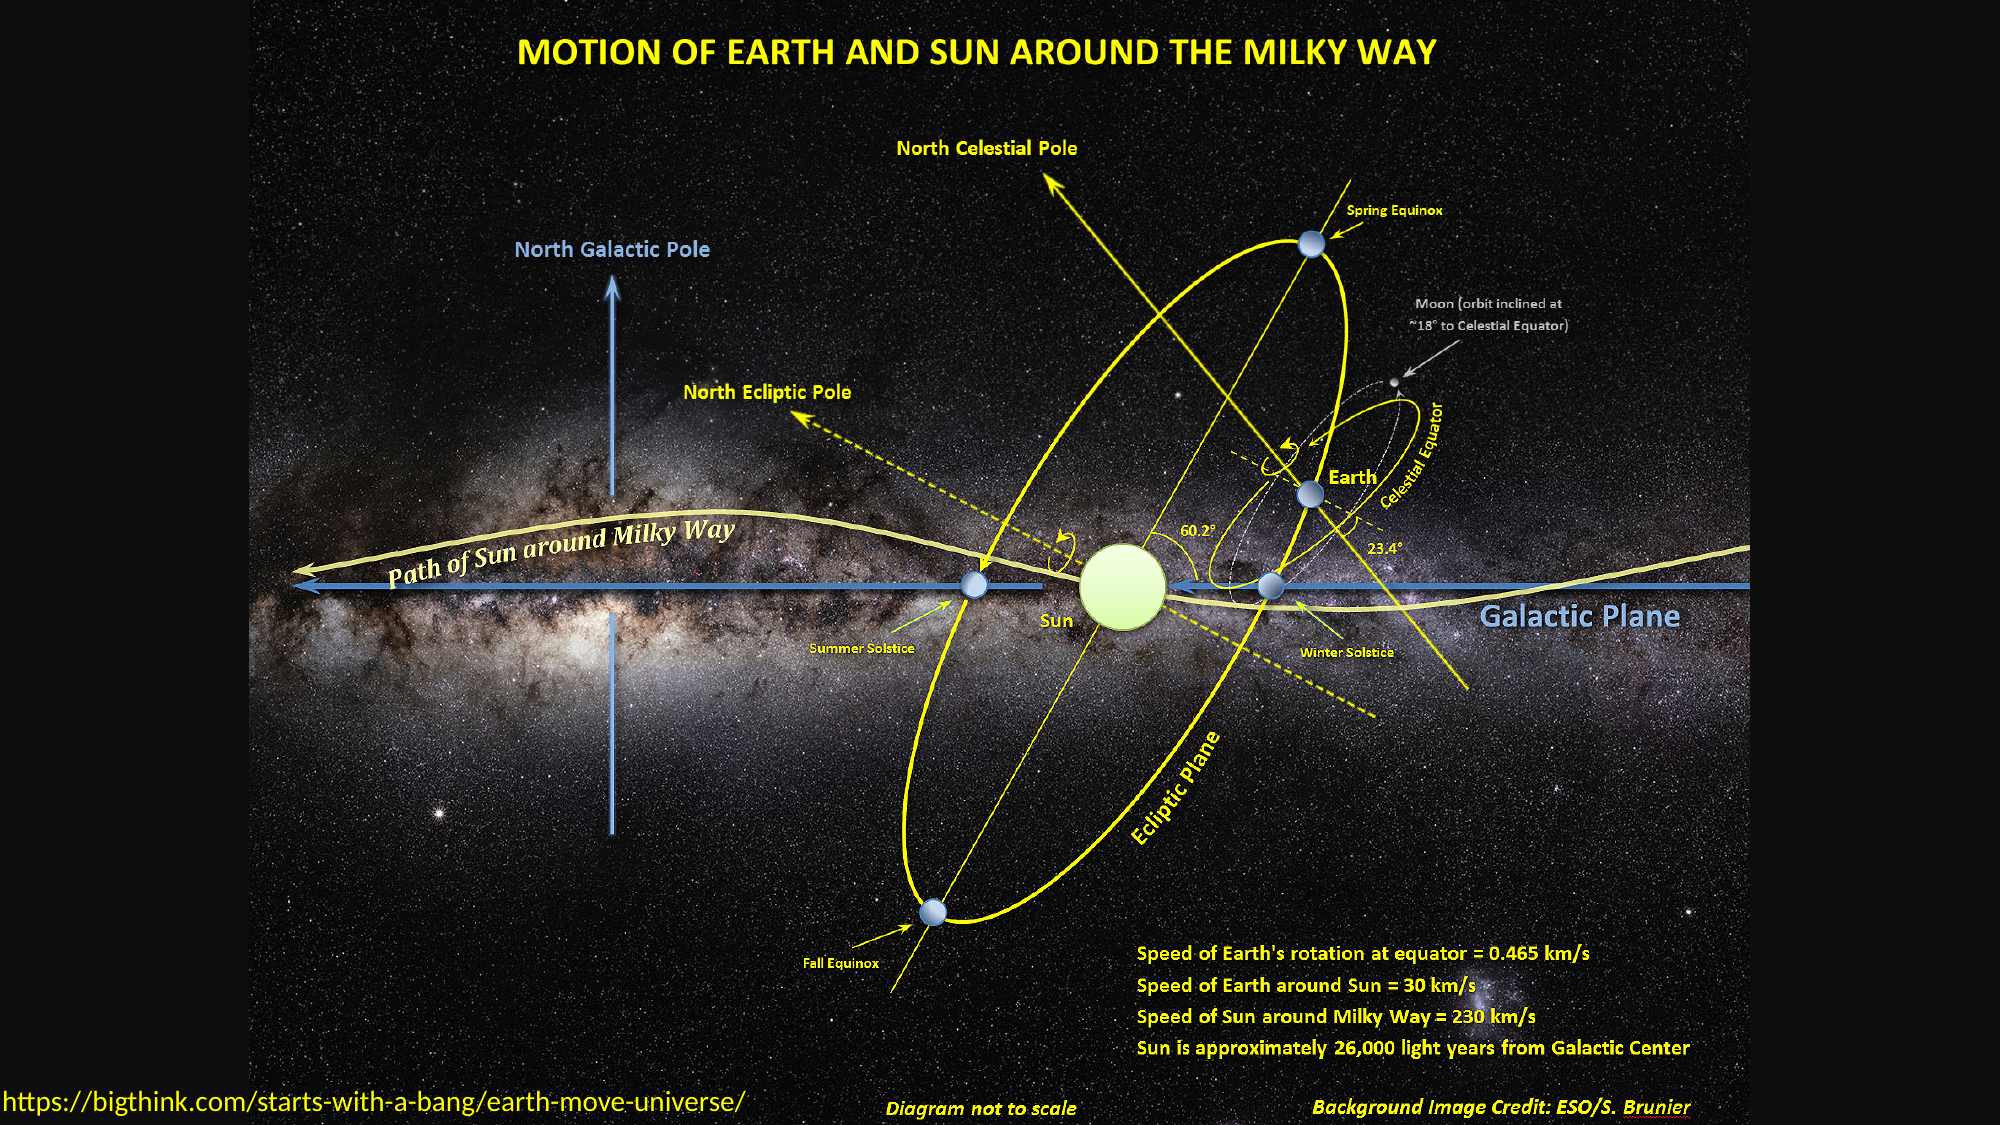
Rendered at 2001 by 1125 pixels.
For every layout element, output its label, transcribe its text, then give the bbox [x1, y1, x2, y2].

text_box https://bigthink.com/starts-with-a-bang/earth-move-universe/ [0, 1074, 249, 1125]
picture [249, 0, 1750, 1125]
